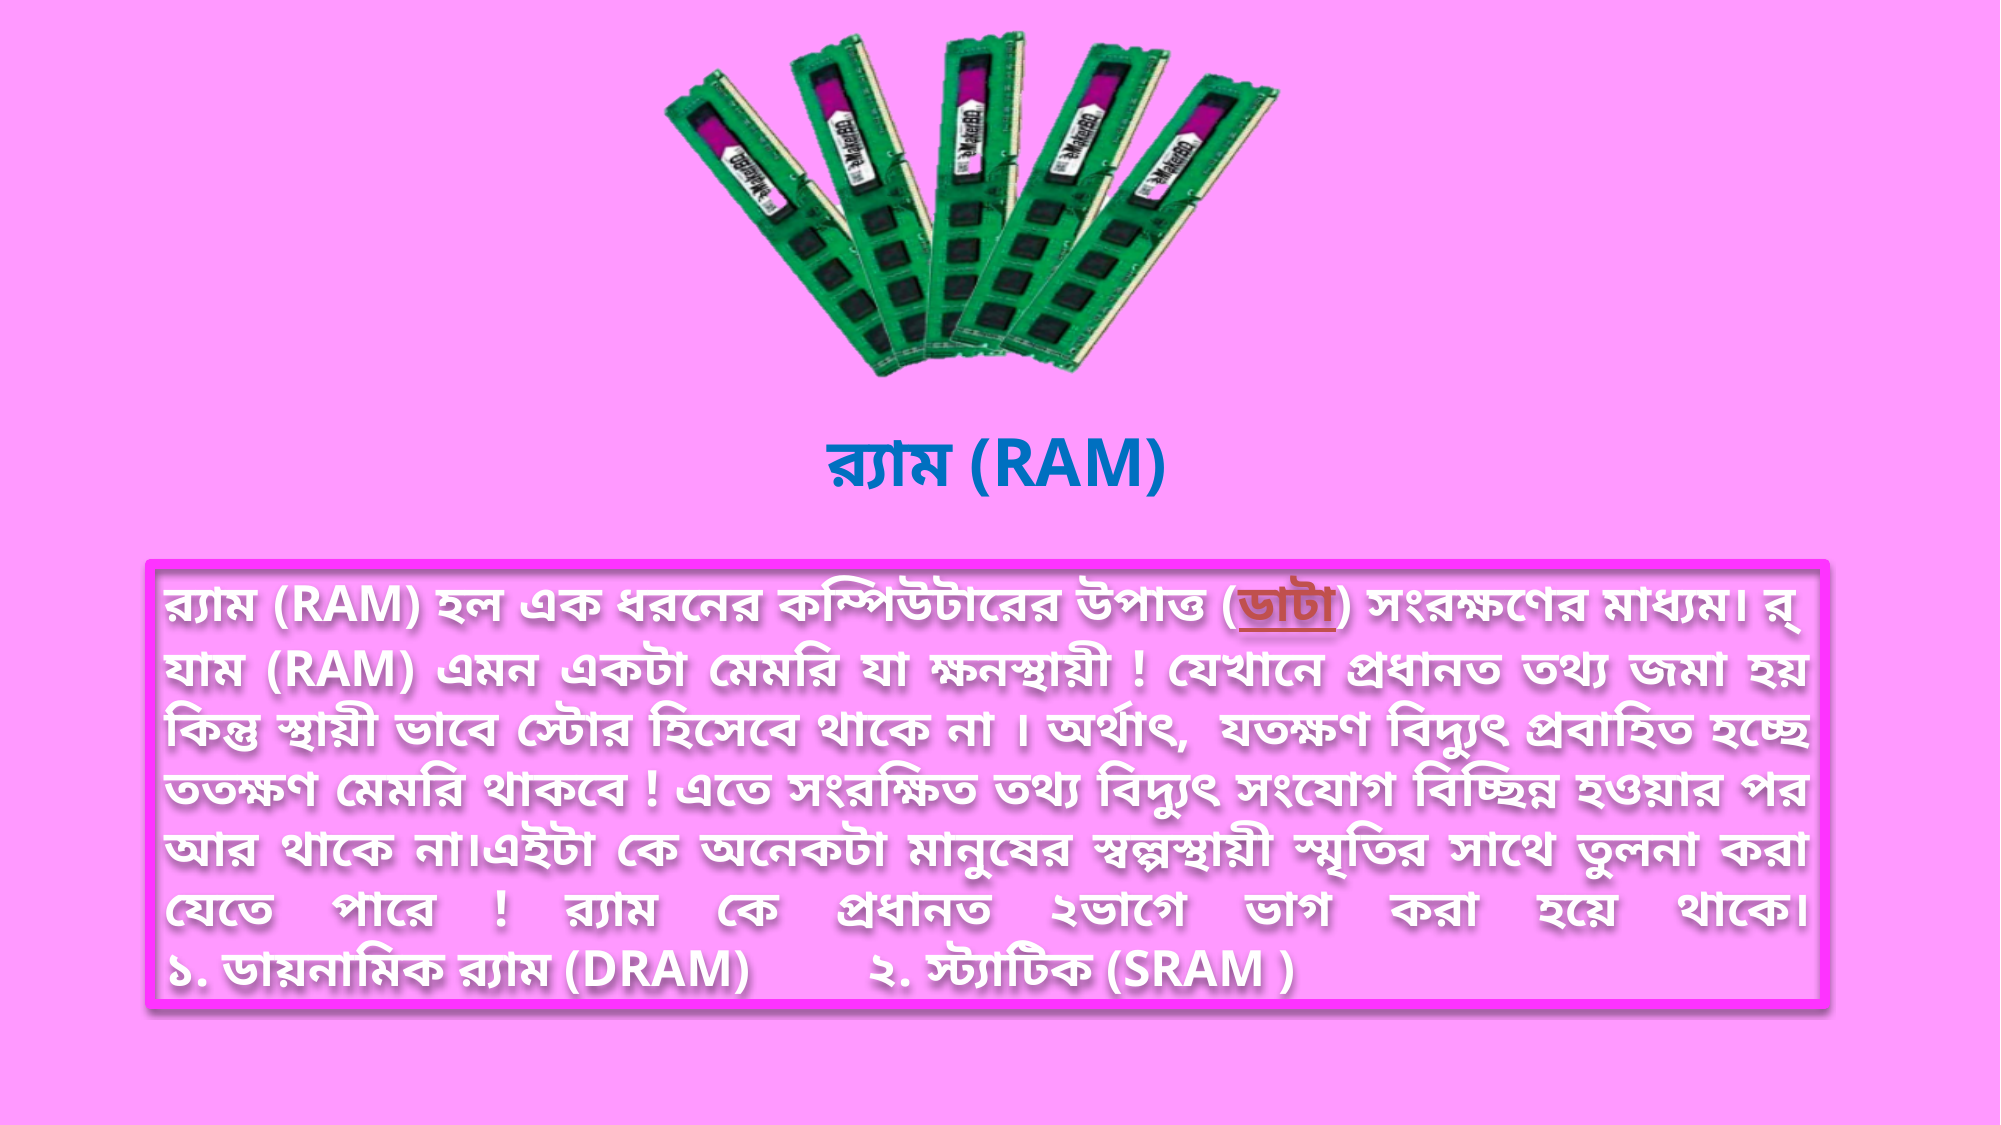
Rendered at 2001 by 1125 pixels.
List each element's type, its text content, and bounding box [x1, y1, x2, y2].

text_box র‍্যাম (RAM) হল এক ধরনের কম্পিউটারের উপাত্ত (ডাটা) সংরক্ষণের মাধ্যম। র‍্যাম (RAM) এমন একটা মেমরি যা ক্ষনস্থায়ী ! যেখানে প্রধানত তথ্য জমা হয় কিন্তু স্থায়ী ভাবে স্টোর হিসেবে থাকে না । অর্থাৎ, যতক্ষণ বিদ্যুৎ প্রবাহিত হচ্ছে ততক্ষণ মেমরি থাকবে ! এতে সংরক্ষিত তথ্য বিদ্যুৎ সংযোগ বিচ্ছিন্ন হওয়ার পর আর থাকে না।এইটা কে অনেকটা মানুষের স্বল্পস্থায়ী স্মৃতির সাথে তুলনা করা যেতে পারে ! র‍্যাম কে প্রধানত ২ভাগে ভাগ করা হয়ে থাকে। ১. ডায়নামিক র‍্যাম (DRAM) ২. স্ট্যাটিক (SRAM ) [150, 563, 1825, 1004]
text_box র‍্যাম (RAM) [813, 423, 1183, 508]
picture [618, 24, 1357, 413]
